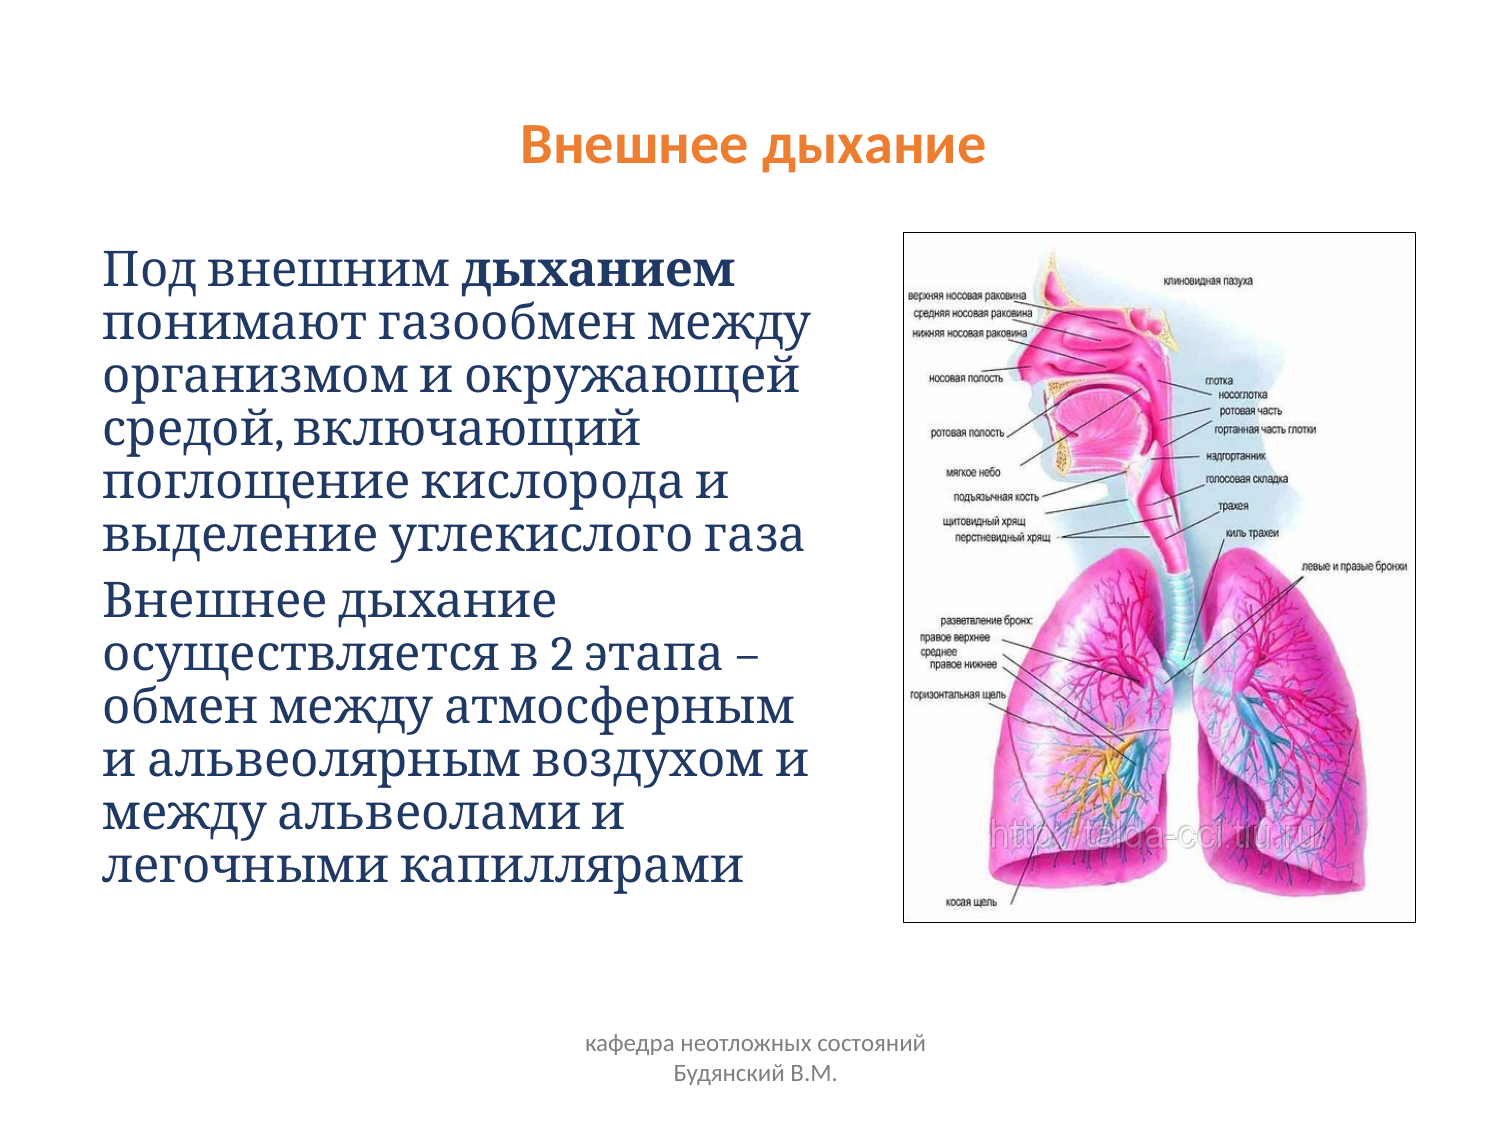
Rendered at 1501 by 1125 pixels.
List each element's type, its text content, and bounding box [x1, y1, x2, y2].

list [903, 232, 1415, 922]
text_box кафедра неотложных состояний Будянский В.М. [527, 1019, 985, 1095]
title Внешнее дыхание [90, 73, 1417, 184]
list Под внешним дыханием понимают газообмен между организмом и окружающей средой, включающий поглощение кислорода и выделение углекислого газа Внешнее дыхание осуществляется в 2 этапа – обмен между атмосферным и альвеолярным воздухом и между альвеолами и легочными капиллярами [87, 236, 830, 963]
